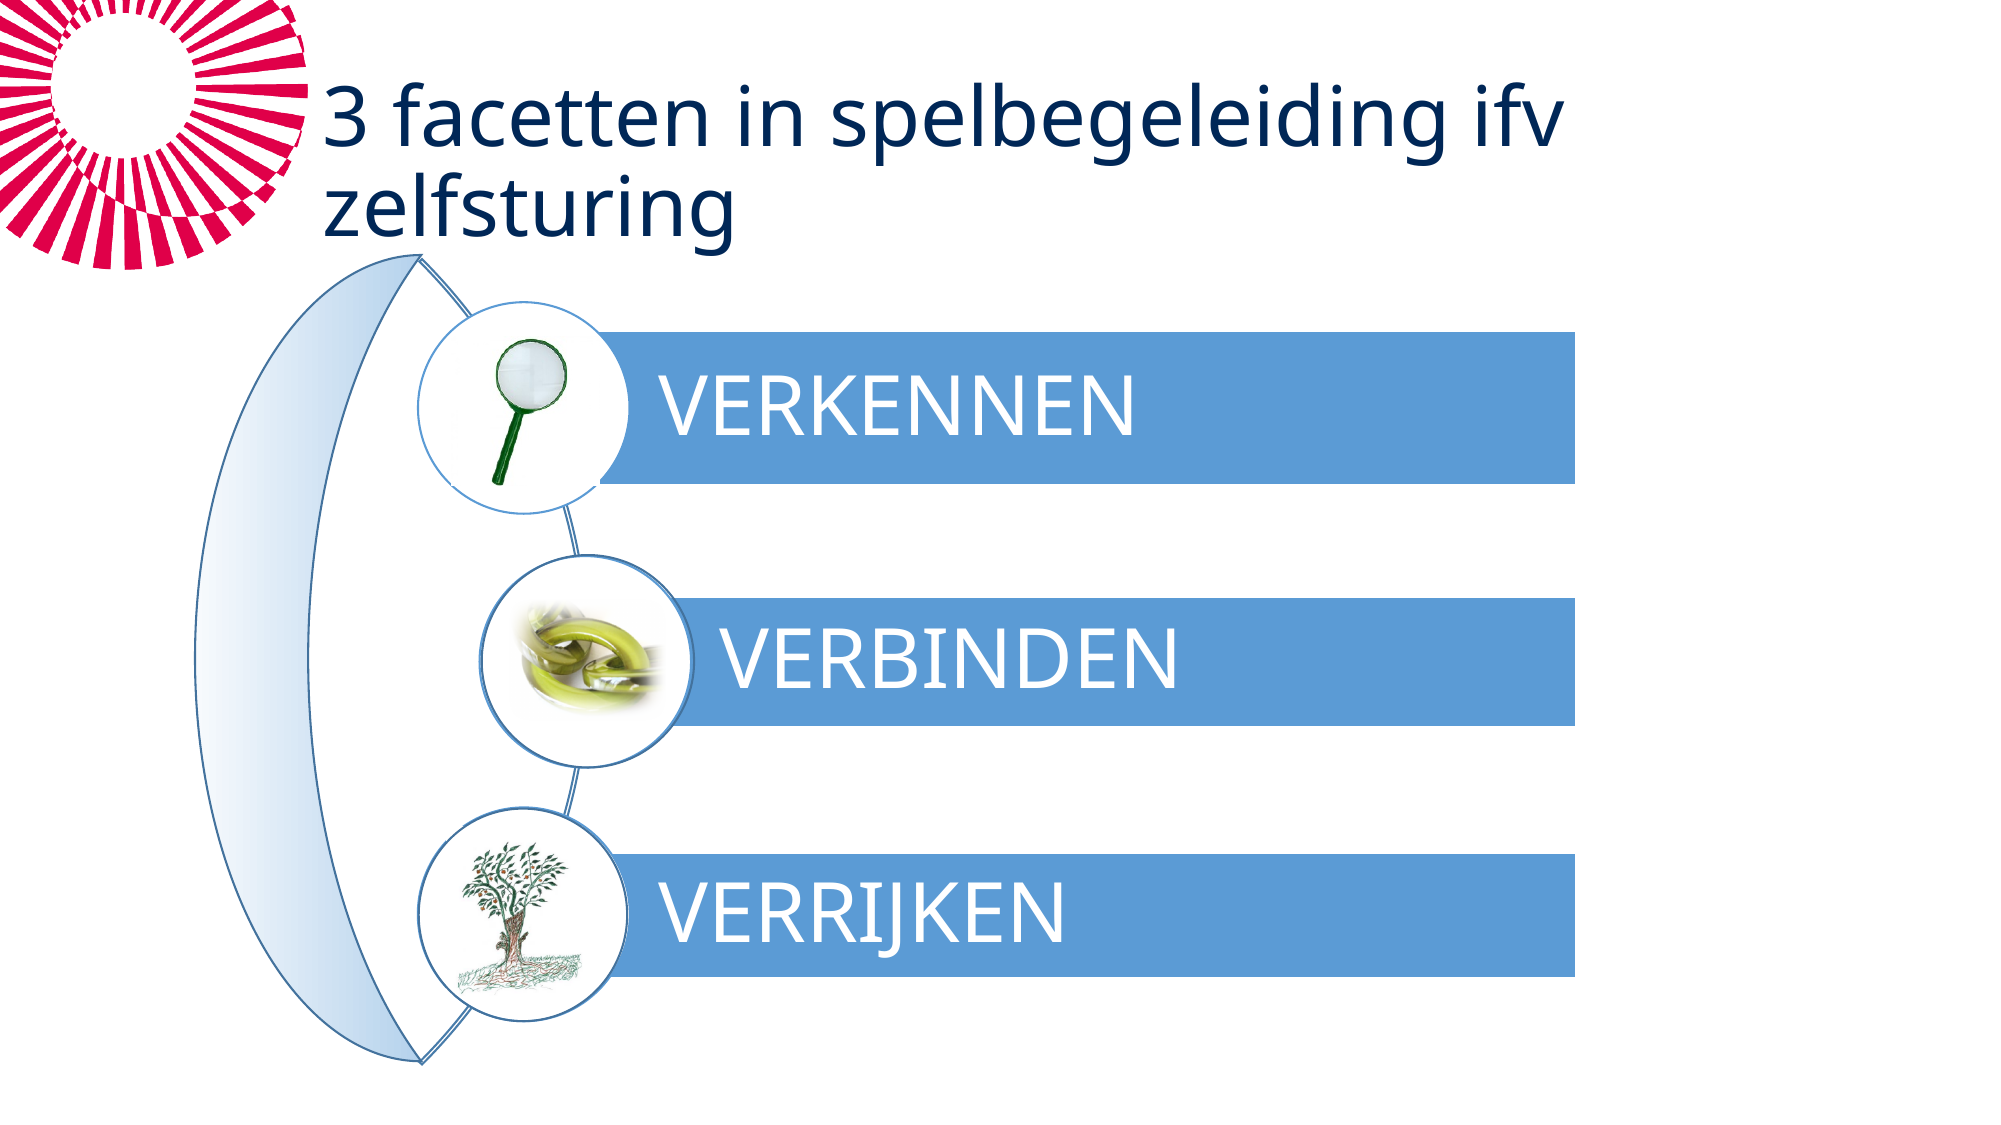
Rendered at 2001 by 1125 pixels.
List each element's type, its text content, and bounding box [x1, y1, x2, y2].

picture [451, 336, 600, 486]
text_box [193, 254, 406, 1062]
picture [0, 0, 308, 270]
title 3 facetten in spelbegeleiding ifv zelfsturing [307, 59, 1940, 271]
picture [507, 597, 668, 723]
picture [446, 826, 583, 996]
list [406, 238, 1588, 1085]
